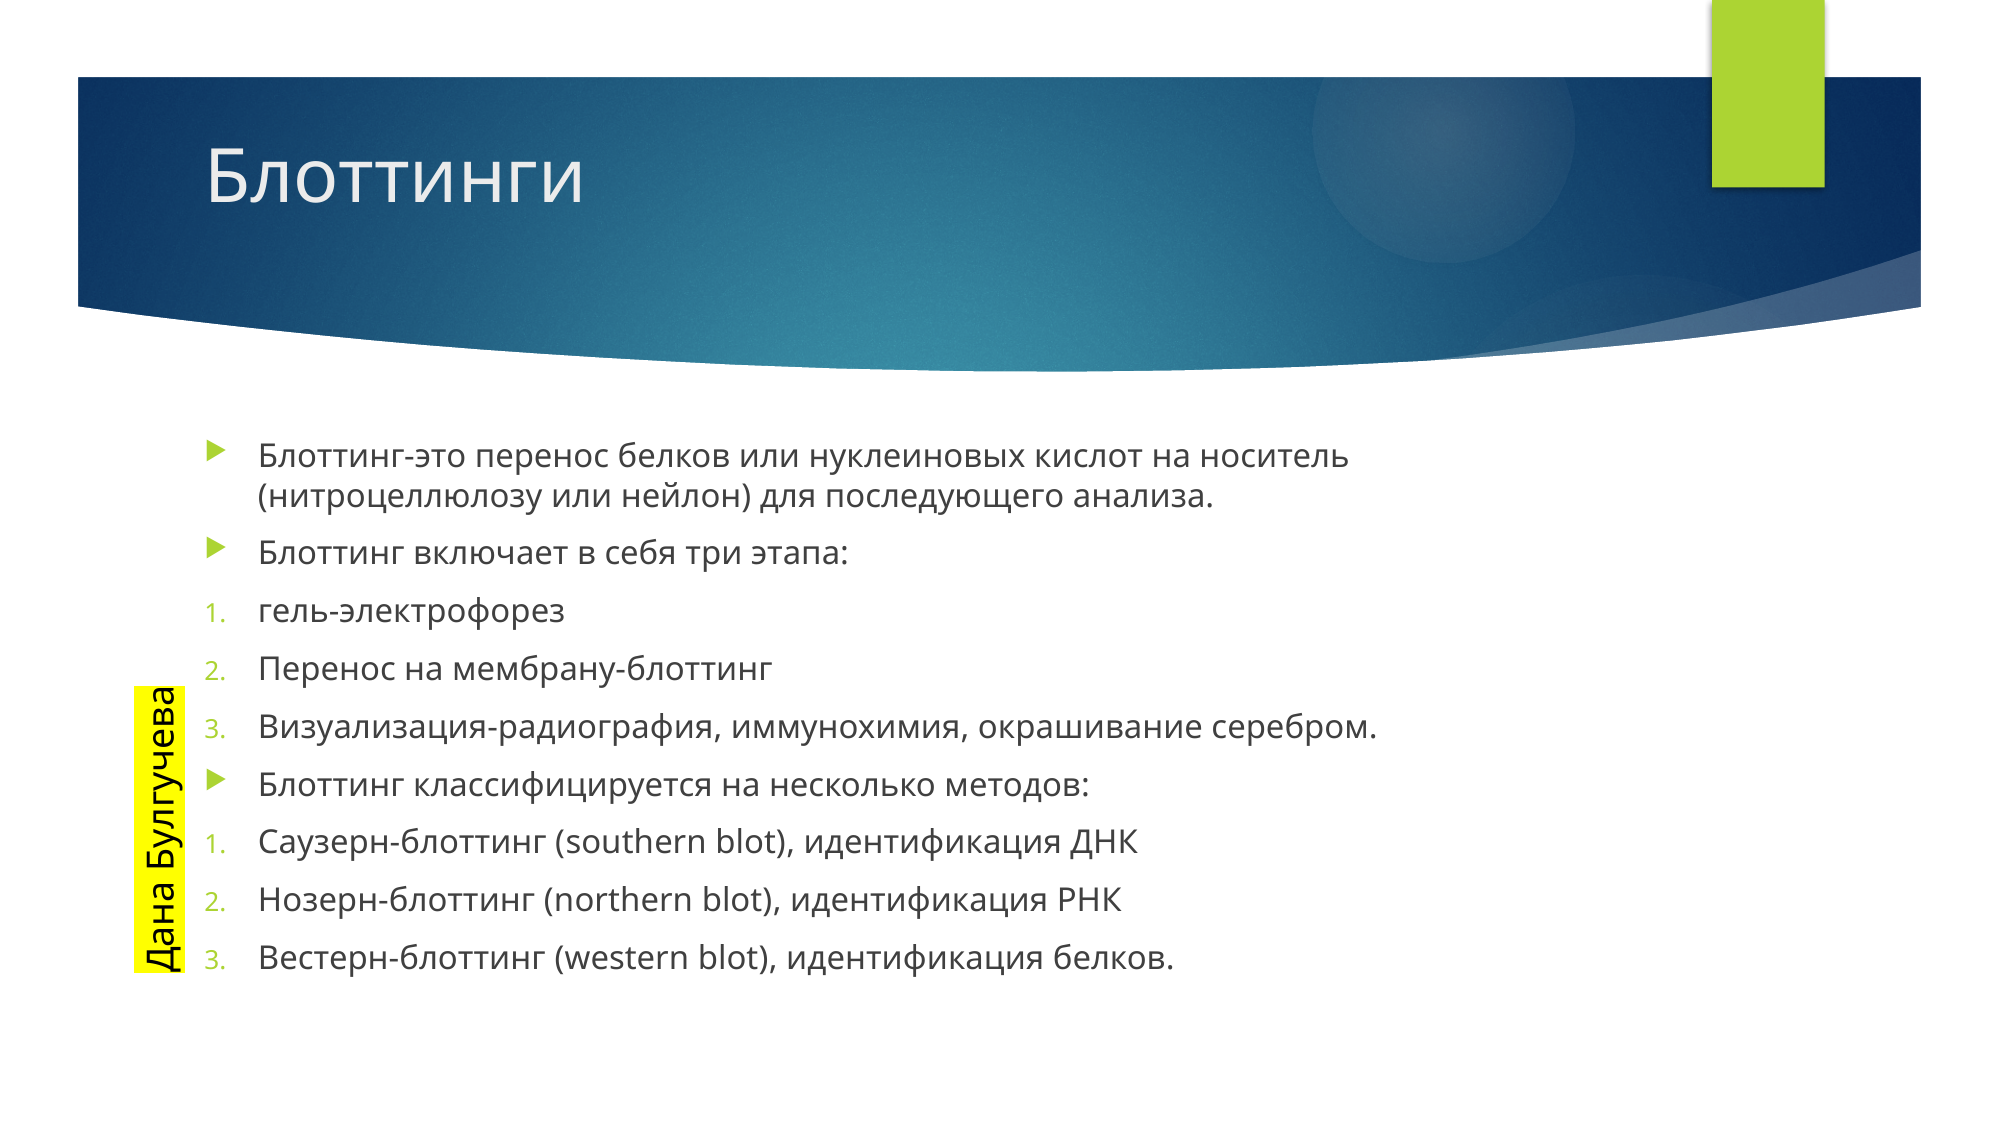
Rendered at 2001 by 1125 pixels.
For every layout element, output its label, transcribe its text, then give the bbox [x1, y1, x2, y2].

list Блоттинг-это перенос белков или нуклеиновых кислот на носитель (нитроцеллюлозу или нейлон) для последующего анализа. Блоттинг включает в себя три этапа: гель-электрофорез Перенос на мембрану-блоттинг Визуализация-радиография, иммунохимия, окрашивание серебром. Блоттинг классифицируется на несколько методов: Саузерн-блоттинг (southern blot), идентификация ДНК Нозерн-блоттинг (northern blot), идентификация РНК Вестерн-блоттинг (western blot), идентификация белков. [189, 427, 1627, 988]
title Блоттинги [189, 159, 1627, 276]
text_box Дана Булгучева [128, 663, 189, 988]
